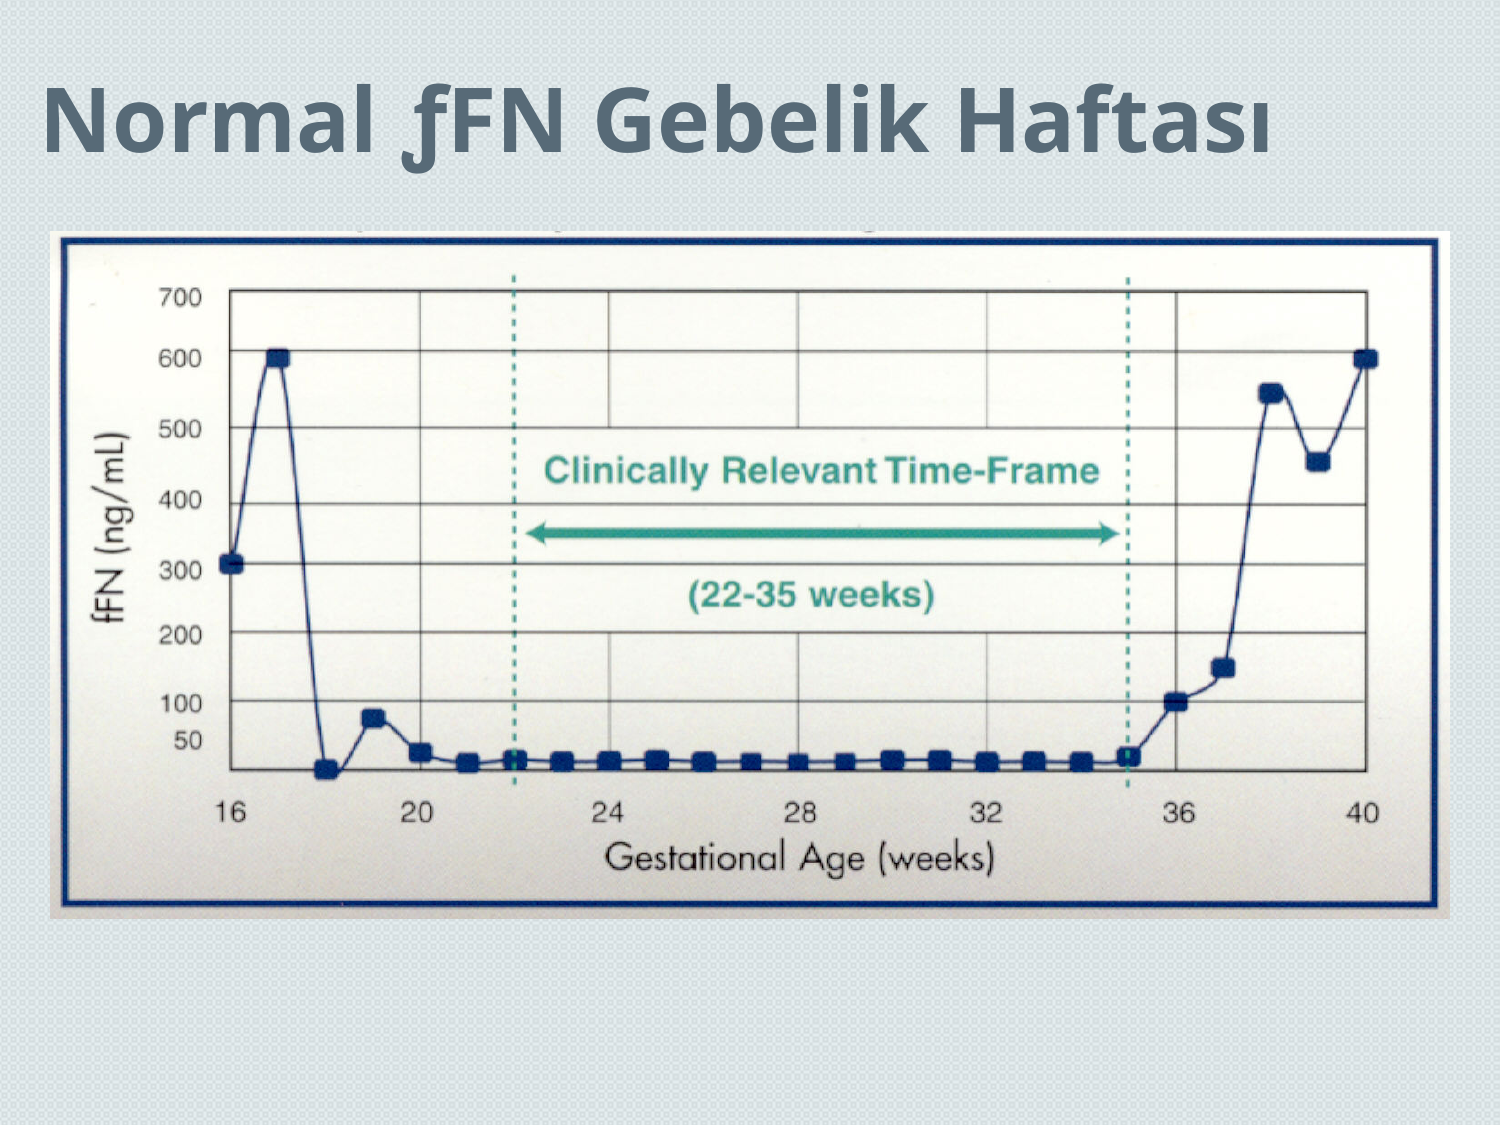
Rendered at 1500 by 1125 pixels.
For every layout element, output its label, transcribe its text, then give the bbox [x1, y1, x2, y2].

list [49, 230, 1451, 919]
title Normal ƒFN Gebelik Haftası [24, 23, 1500, 211]
